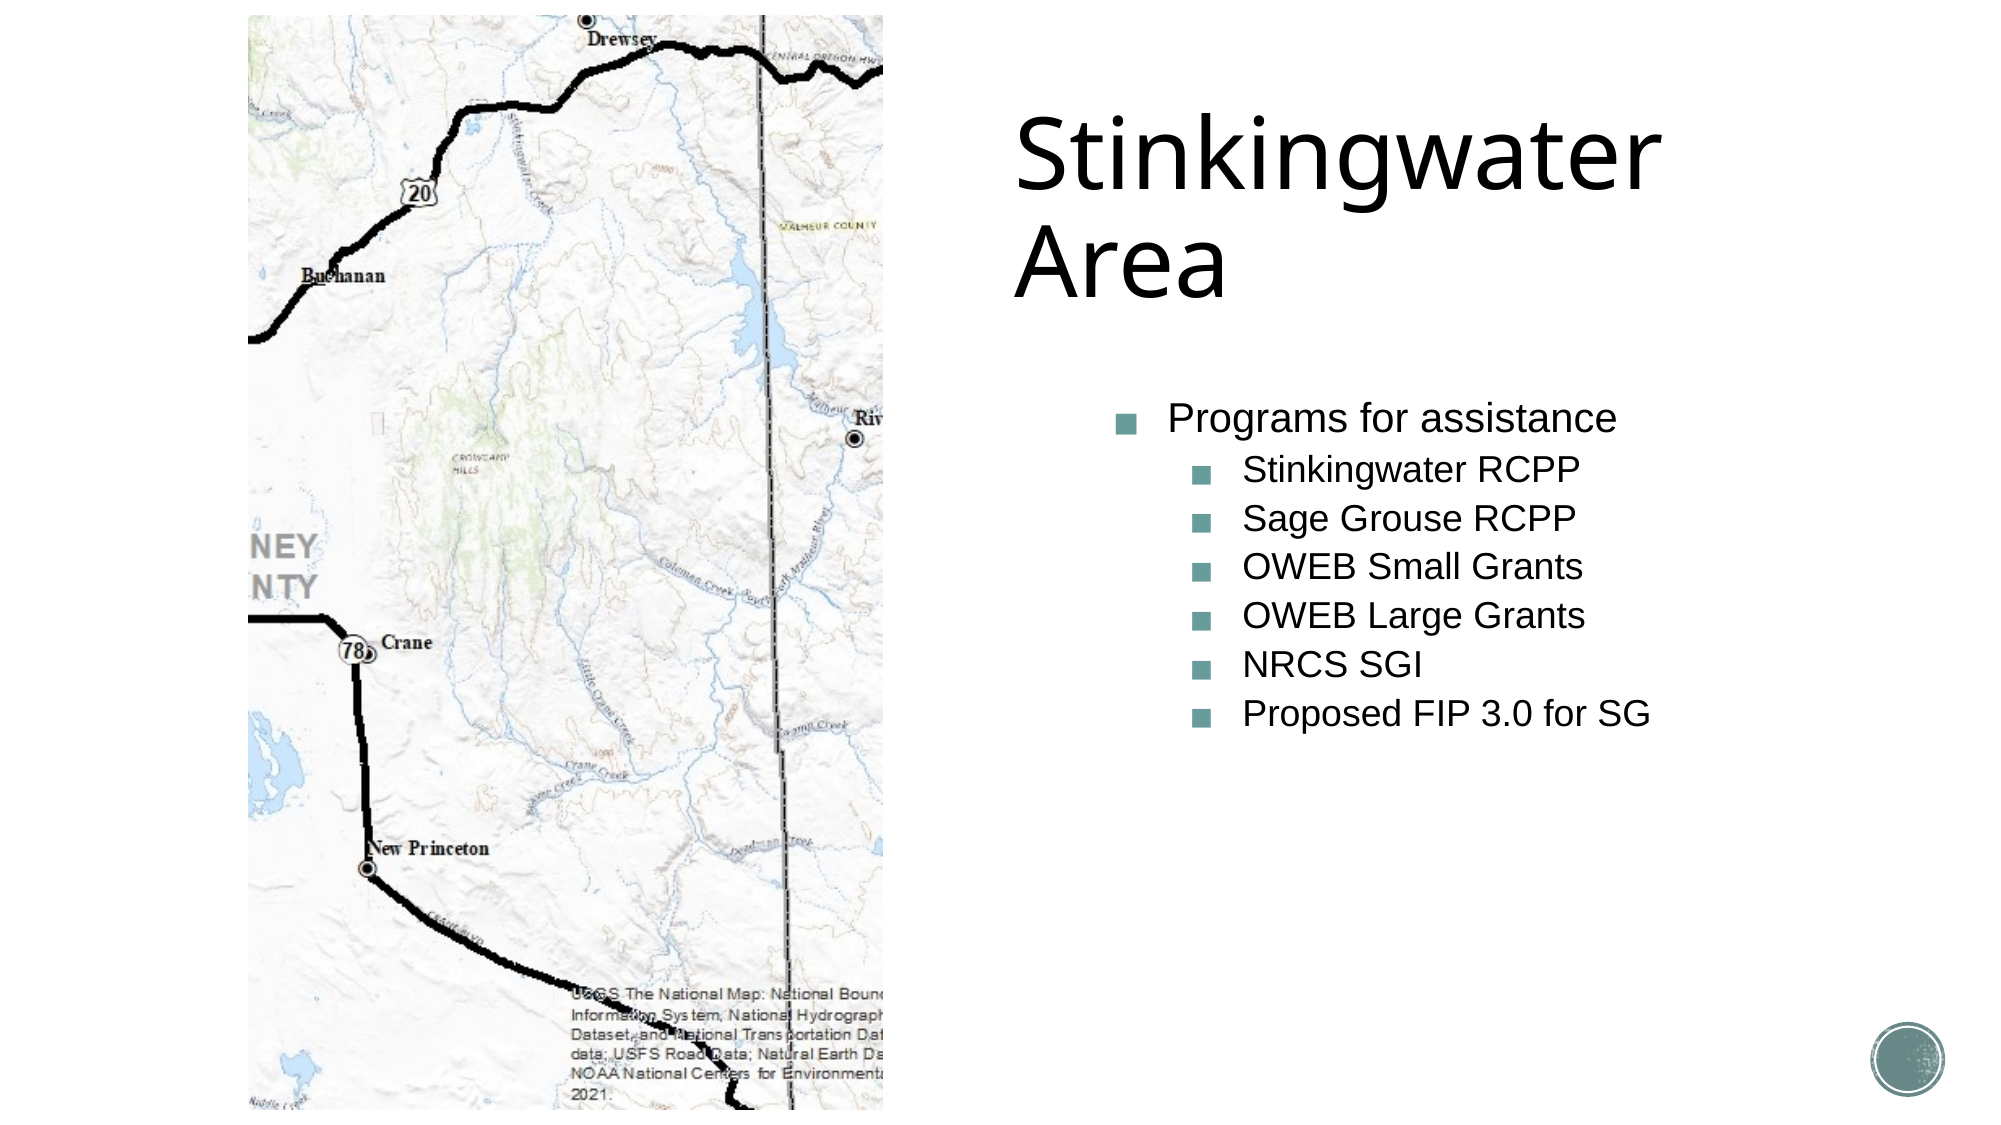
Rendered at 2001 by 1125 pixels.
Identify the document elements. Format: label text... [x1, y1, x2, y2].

list Programs for assistance Stinkingwater RCPP Sage Grouse RCPP OWEB Small Grants OWEB Large Grants NRCS SGI Proposed FIP 3.0 for SG [1077, 389, 1858, 1042]
picture [1870, 1021, 1946, 1097]
title Stinkingwater Area [999, 79, 1826, 344]
picture [248, 14, 883, 1111]
